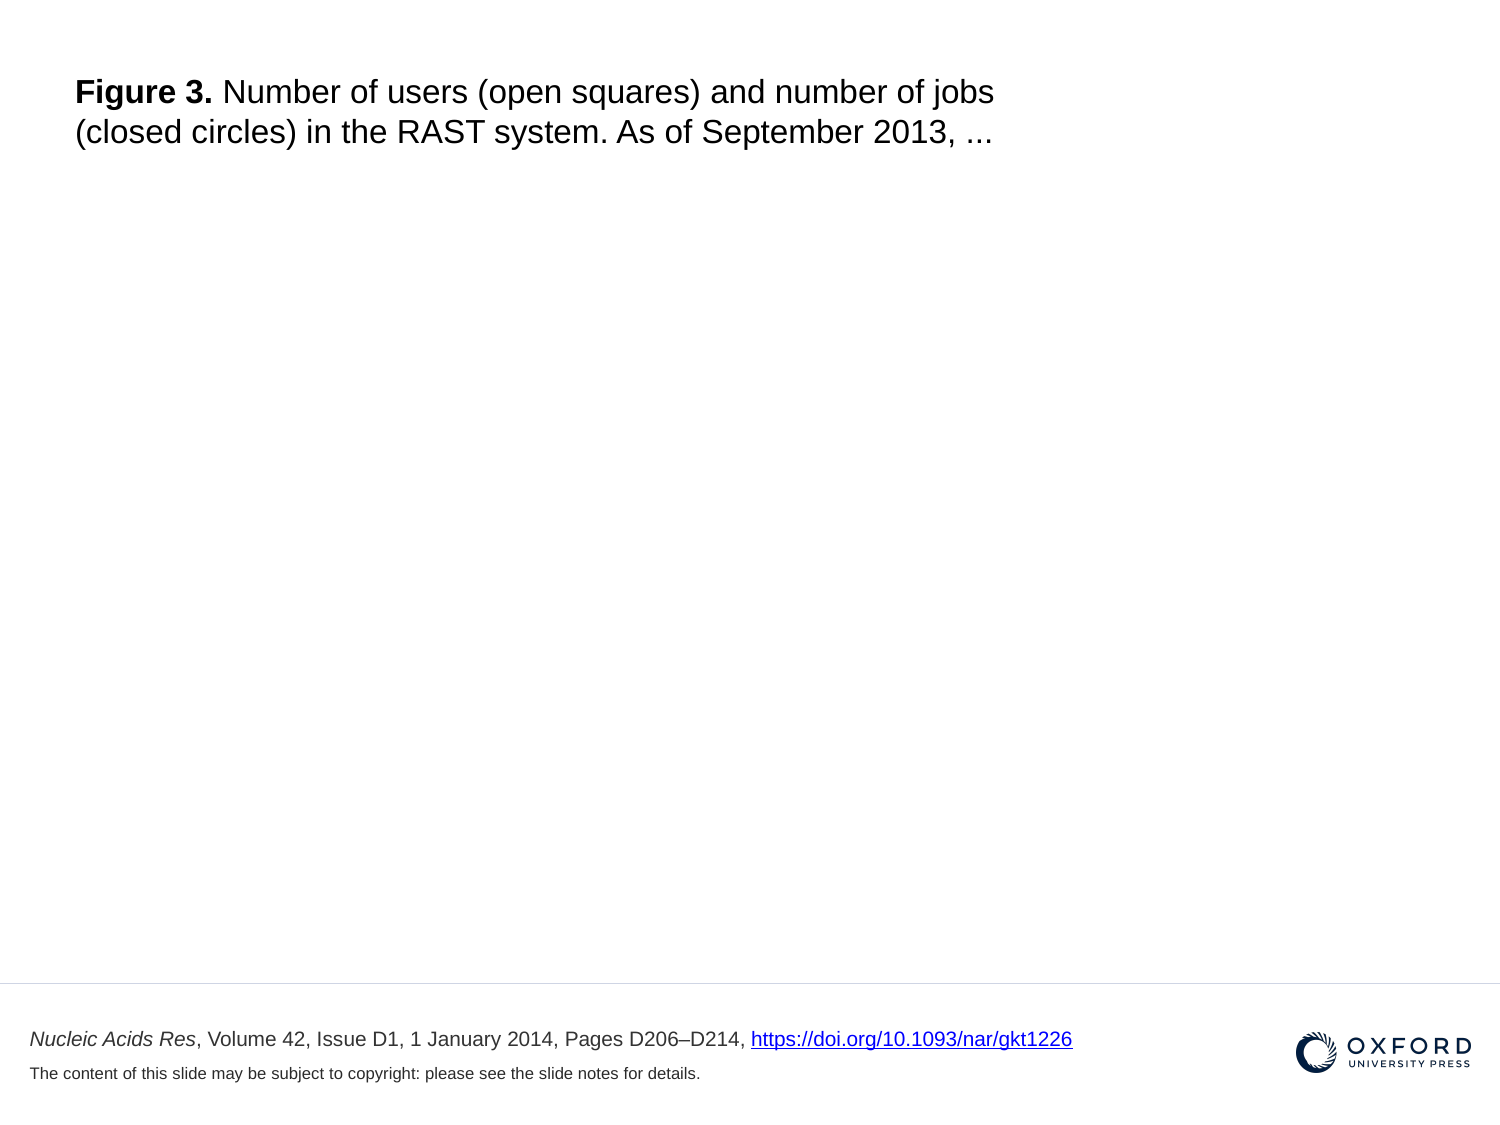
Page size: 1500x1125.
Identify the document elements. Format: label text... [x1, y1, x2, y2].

title Figure 3. Number of users (open squares) and number of jobs (closed circles) in the RAST system. As of September 2013, ... [75, 69, 1078, 171]
picture [1296, 1032, 1471, 1073]
footer Nucleic Acids Res, Volume 42, Issue D1, 1 January 2014, Pages D206–D214, https://doi.org/10.1093/nar/gkt1226 The content of this slide may be subject to copyright: please see the slide notes for details. [0, 983, 1260, 1125]
